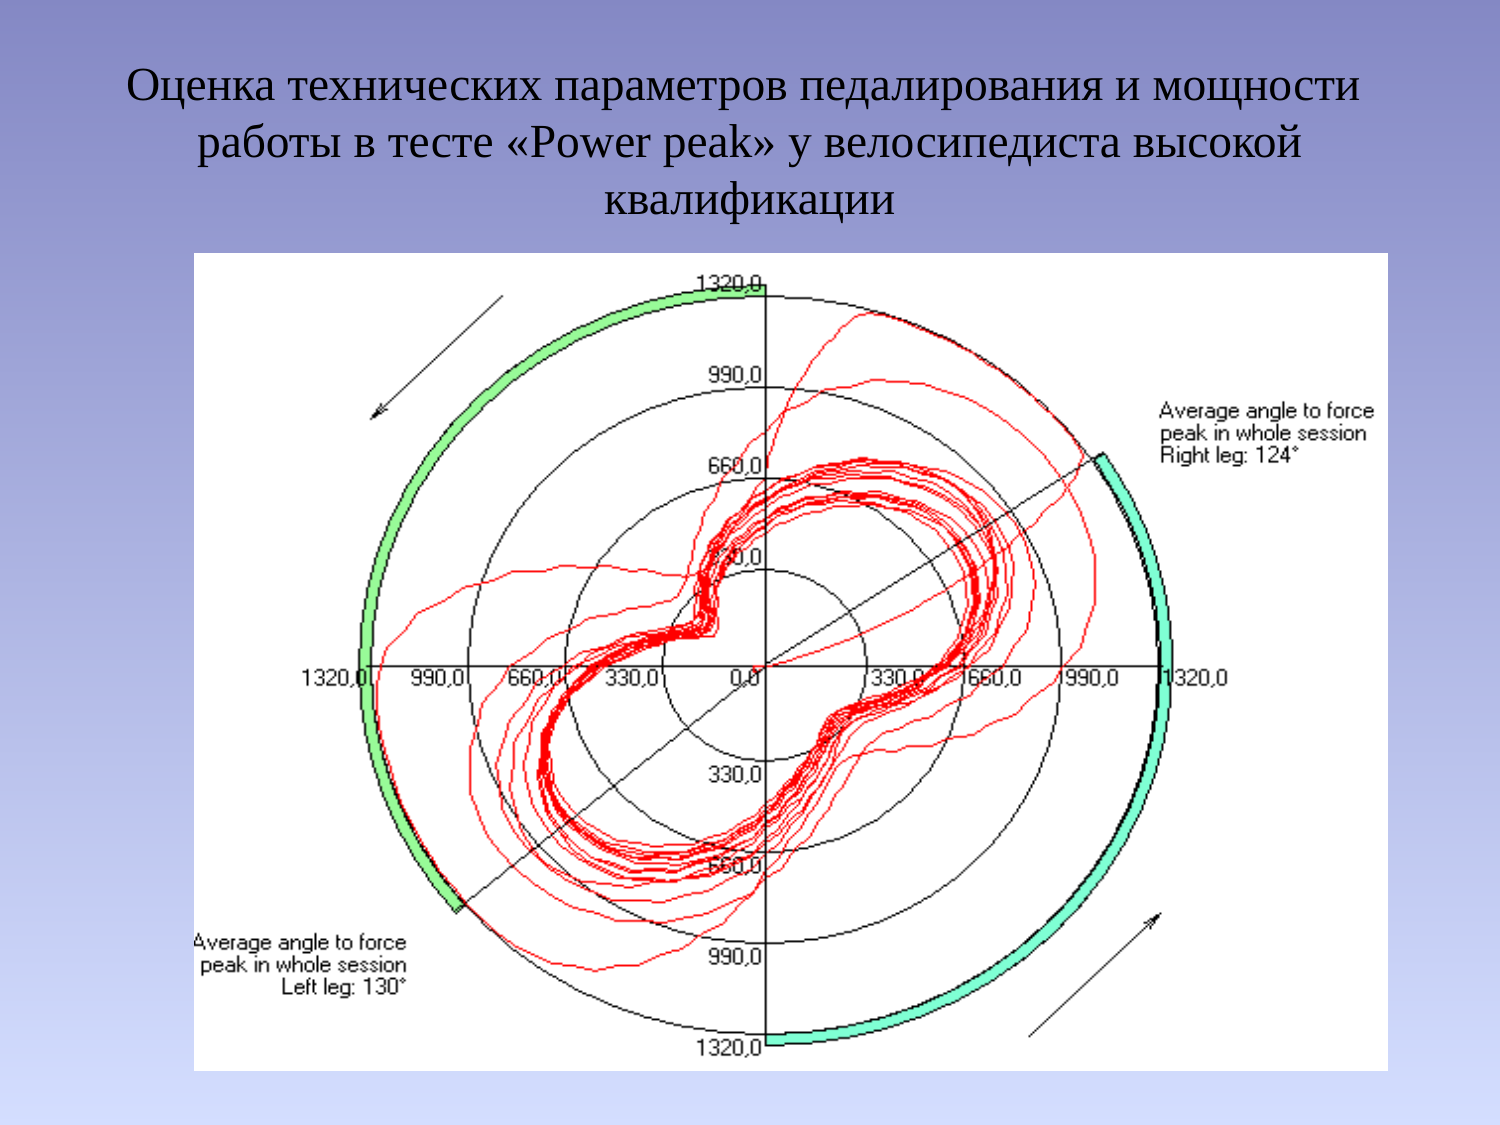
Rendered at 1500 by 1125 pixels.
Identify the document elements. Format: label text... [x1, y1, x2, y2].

picture [194, 252, 1389, 1071]
title Оценка технических параметров педалирования и мощности работы в тесте «Power peak» у велосипедиста высокой квалификации [75, 45, 1425, 233]
